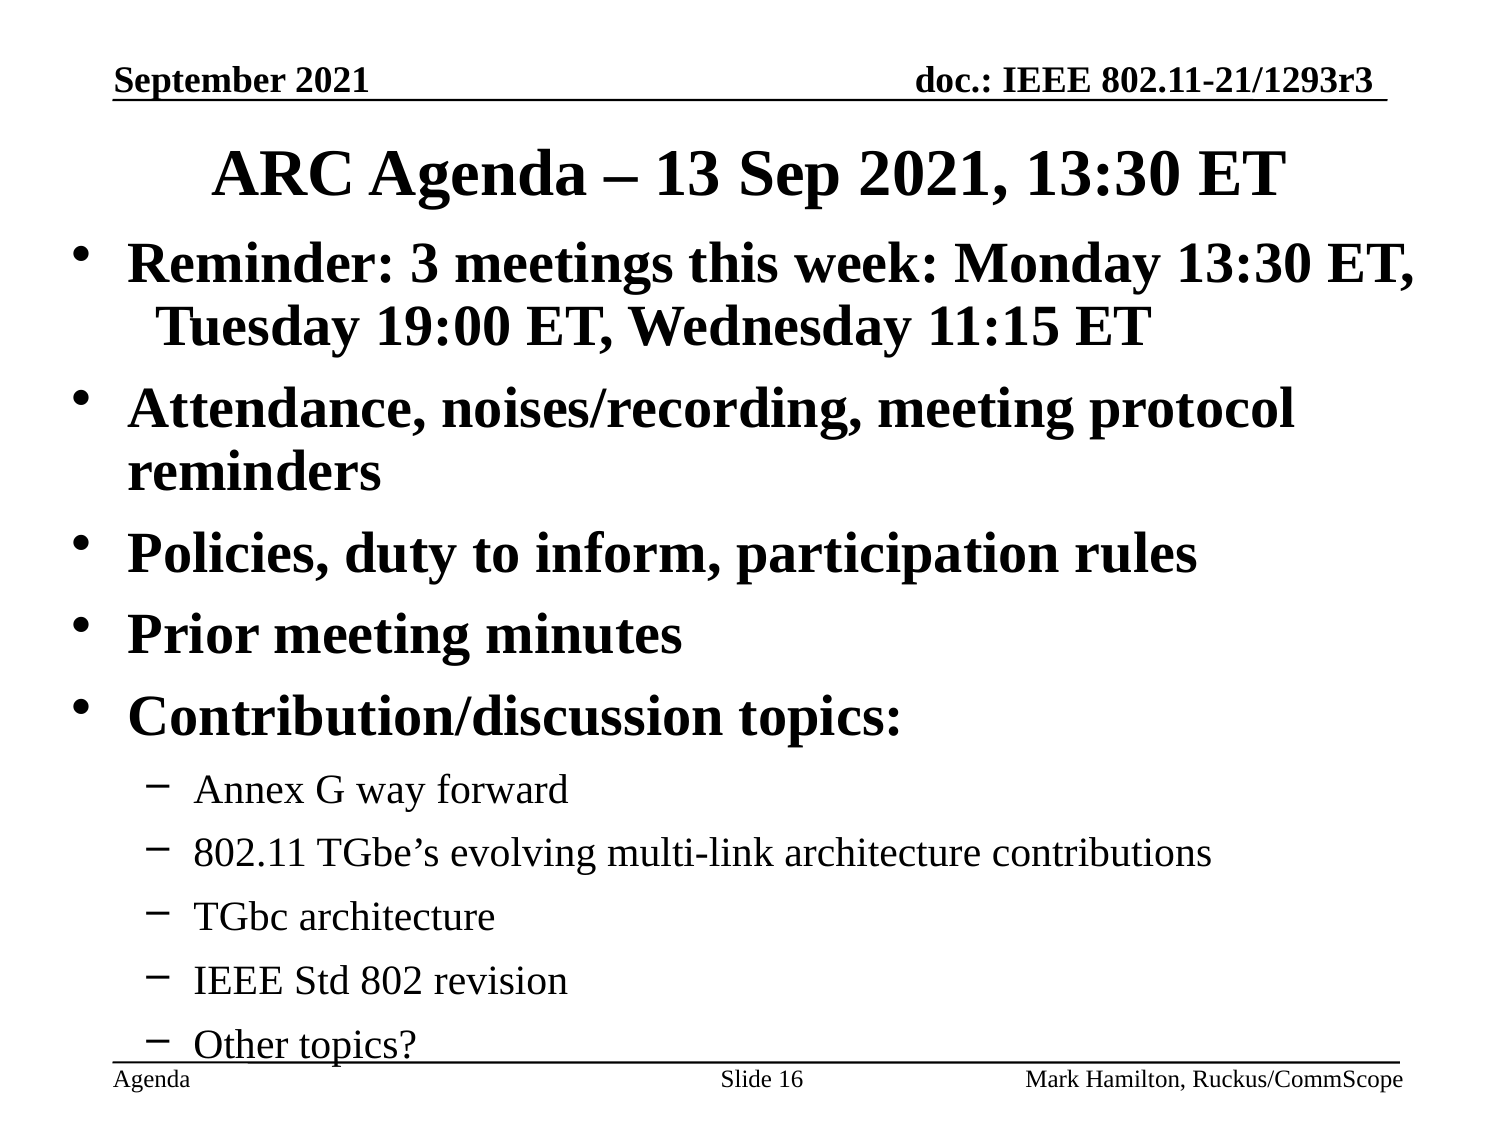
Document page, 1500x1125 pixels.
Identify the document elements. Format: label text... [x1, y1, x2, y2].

title ARC Agenda – 13 Sep 2021, 13:30 ET [112, 125, 1388, 213]
list Reminder: 3 meetings this week: Monday 13:30 ET, Tuesday 19:00 ET, Wednesday 11:15 ET Attendance, noises/recording, meeting protocol reminders Policies, duty to inform, participation rules Prior meeting minutes Contribution/discussion topics: Annex G way forward 802.11 TGbe’s evolving multi-link architecture contributions TGbc architecture IEEE Std 802 revision Other topics? [56, 224, 1444, 1069]
